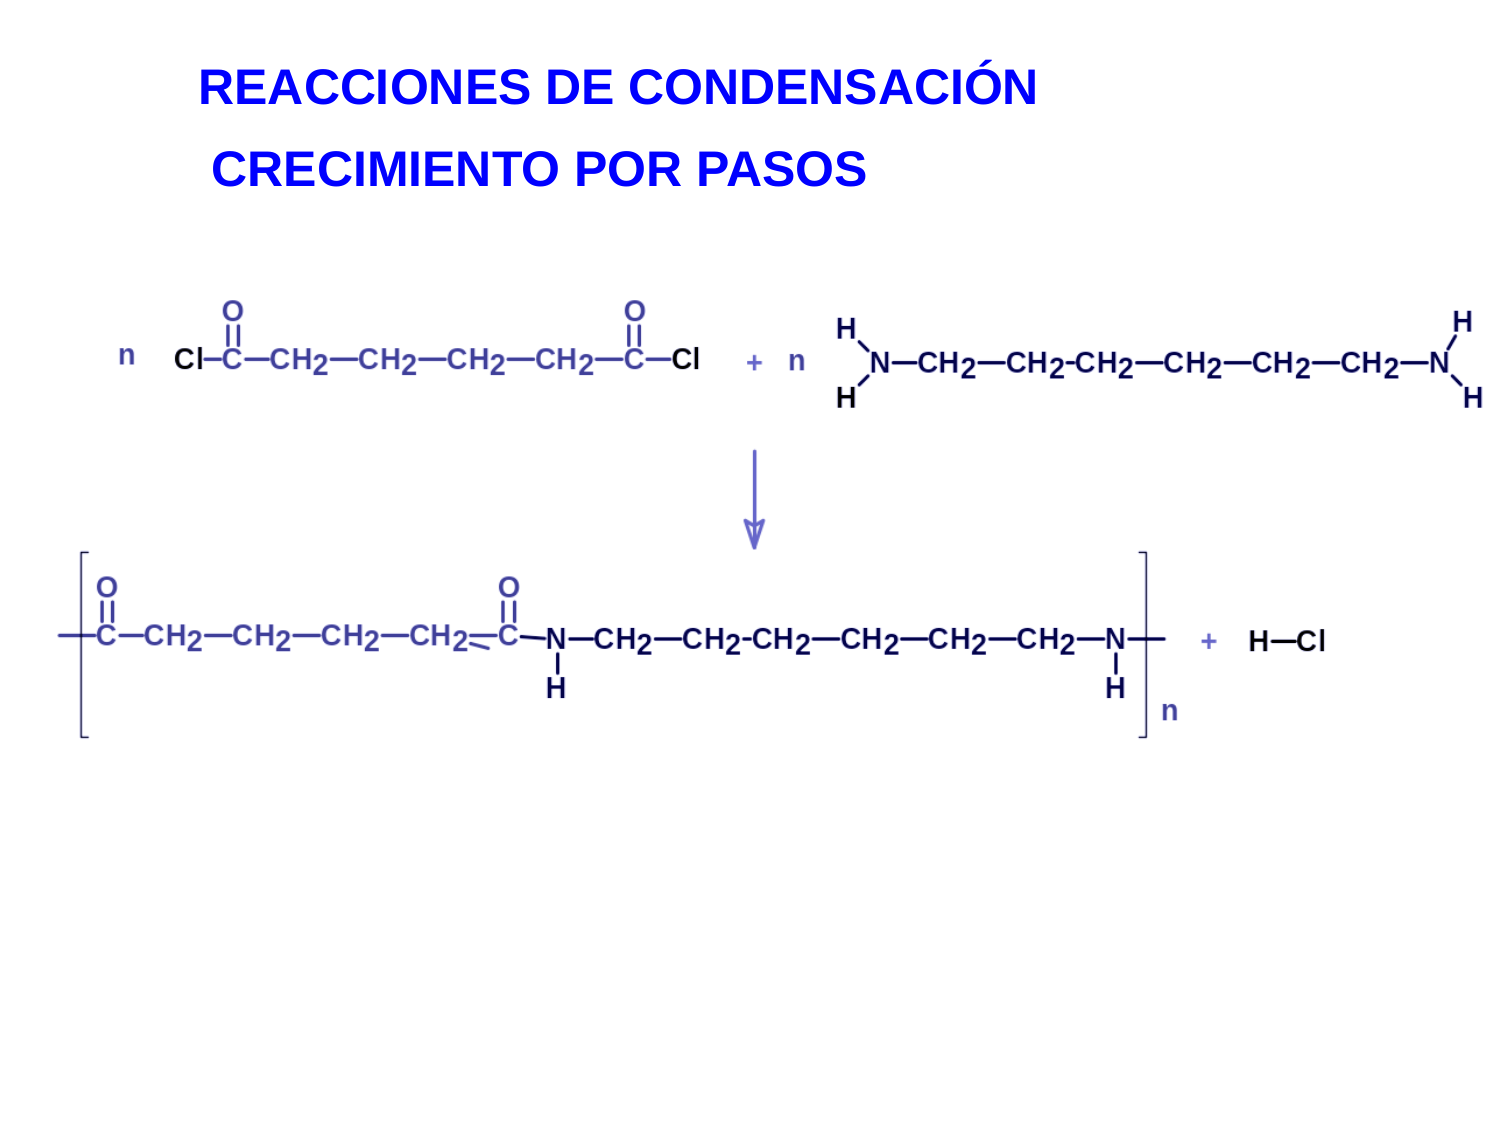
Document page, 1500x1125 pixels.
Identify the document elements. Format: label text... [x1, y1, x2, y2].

picture [40, 278, 1500, 745]
text_box REACCIONES DE CONDENSACIÓN [184, 46, 1055, 122]
text_box CRECIMIENTO POR PASOS [197, 129, 884, 205]
